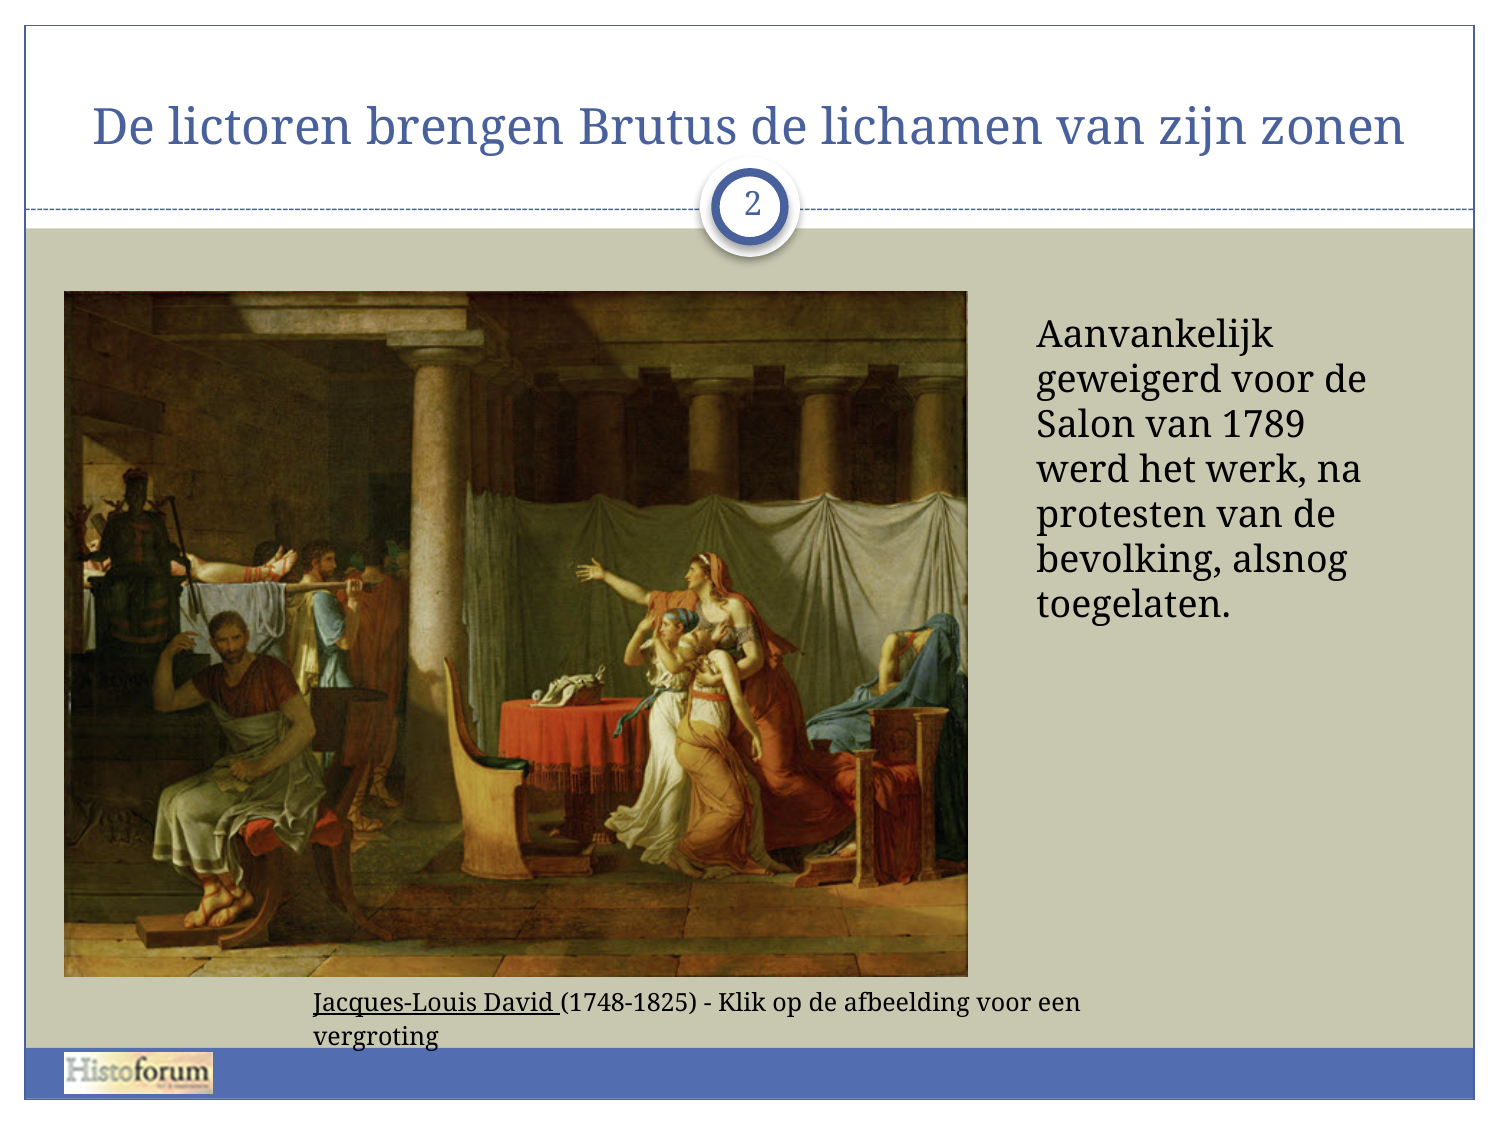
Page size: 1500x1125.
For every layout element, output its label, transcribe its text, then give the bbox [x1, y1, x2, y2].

text_box Aanvankelijk geweigerd voor de Salon van 1789 werd het werk, na protesten van de bevolking, alsnog toegelaten. [1021, 302, 1424, 633]
text_box Jacques-Louis David (1748-1825) - Klik op de afbeelding voor een vergroting [298, 979, 1188, 1058]
slide_number 2 [715, 168, 791, 241]
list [64, 291, 968, 977]
picture [64, 1051, 214, 1095]
title De lictoren brengen Brutus de lichamen van zijn zonen [49, 37, 1450, 162]
